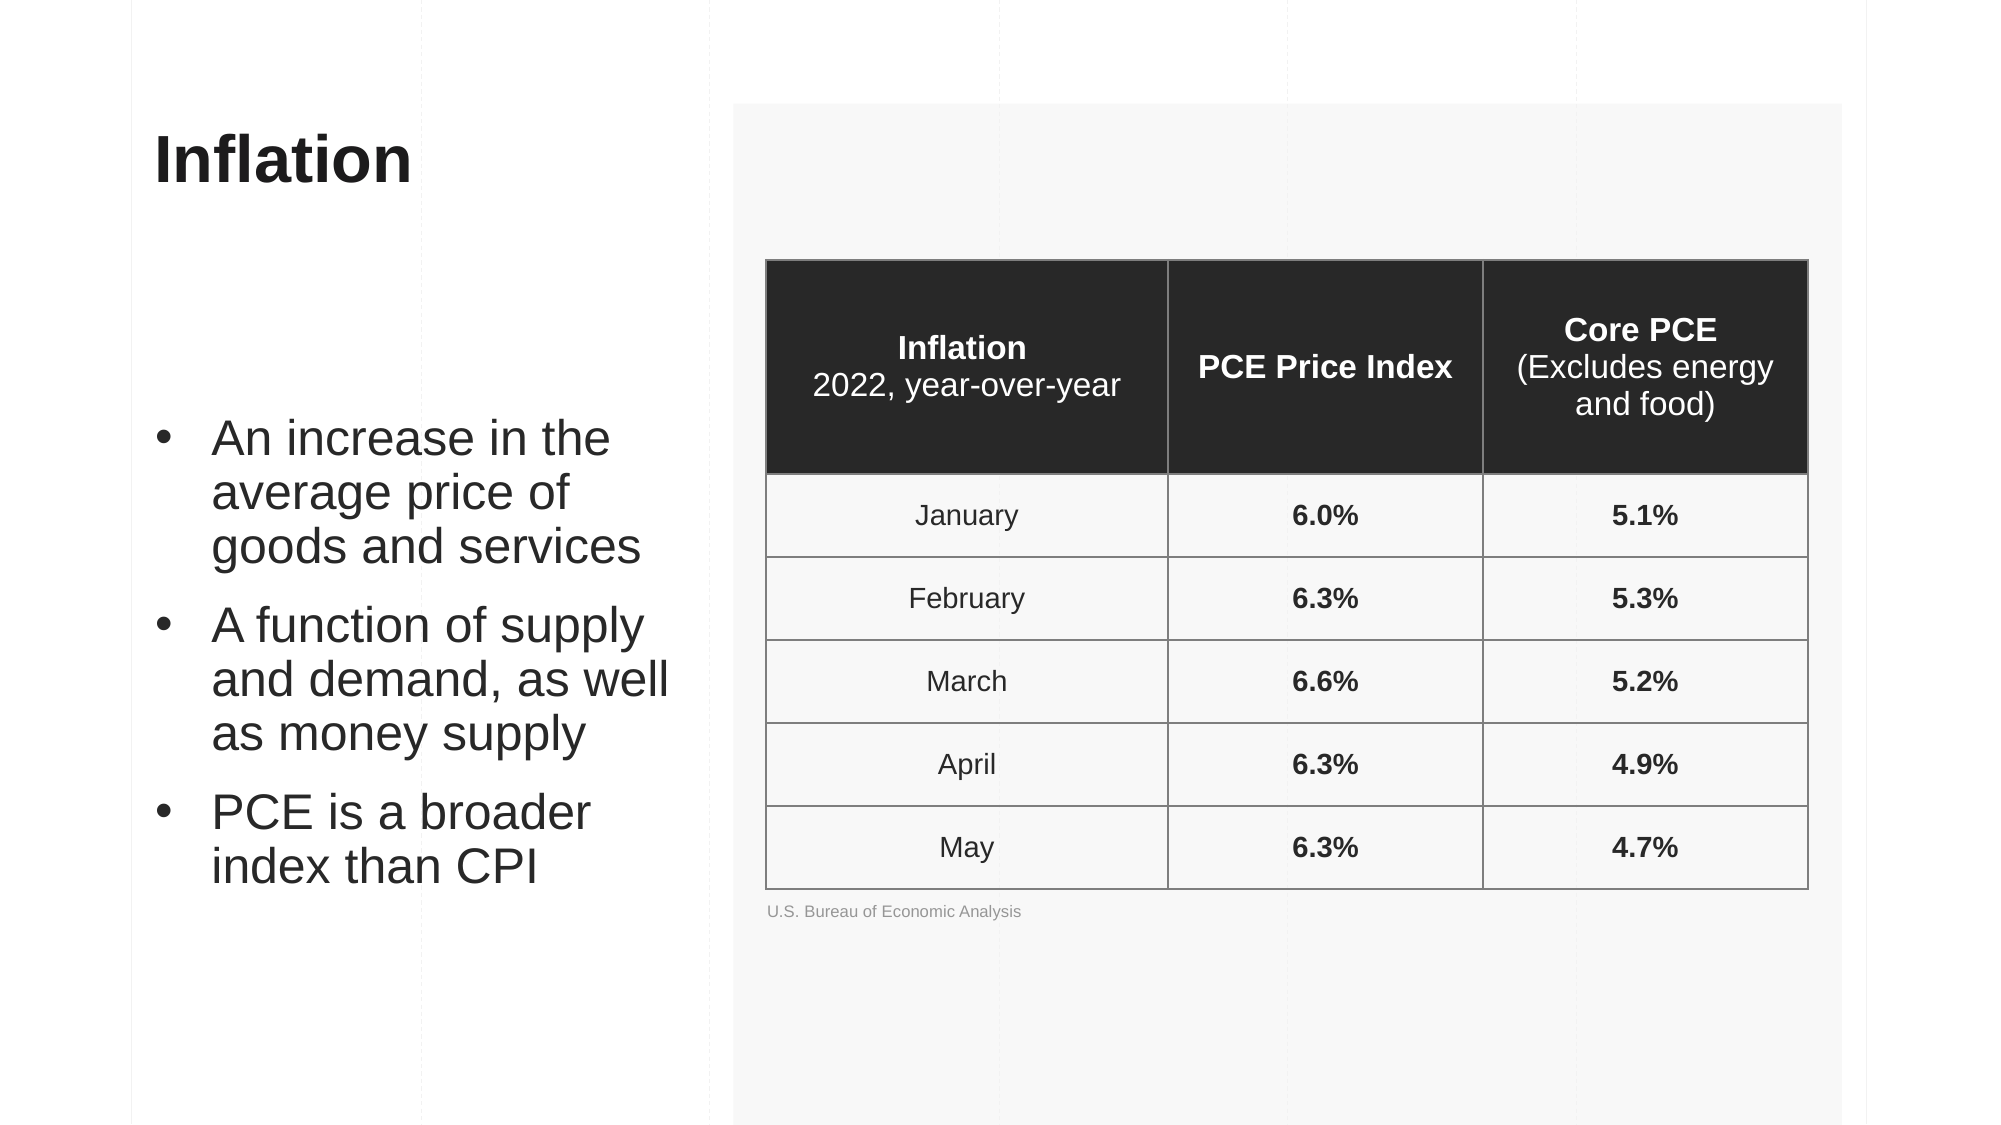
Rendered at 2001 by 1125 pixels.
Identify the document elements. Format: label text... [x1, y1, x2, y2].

table_header Inflation 2022, year-over-year [767, 261, 1167, 473]
table_cell 6.6% [1169, 641, 1482, 722]
table_cell 5.3% [1484, 558, 1807, 639]
text_box U.S. Bureau of Economic Analysis [756, 901, 1033, 922]
list An increase in the average price of goods and services A function of supply and demand, as well as money supply PCE is a broader index than CPI [155, 412, 686, 969]
table_cell May [767, 807, 1167, 888]
table_cell February [767, 558, 1167, 639]
table_header Core PCE (Excludes energy and food) [1484, 261, 1807, 473]
table_cell 4.9% [1484, 724, 1807, 805]
table_cell 6.3% [1169, 558, 1482, 639]
table_cell 6.3% [1169, 724, 1482, 805]
table_cell 5.1% [1484, 475, 1807, 556]
table_cell April [767, 724, 1167, 805]
table_cell 4.7% [1484, 807, 1807, 888]
table_header PCE Price Index [1169, 261, 1482, 473]
table_cell January [767, 475, 1167, 556]
table_cell March [767, 641, 1167, 722]
list Inflation [154, 131, 686, 324]
table_cell 6.3% [1169, 807, 1482, 888]
table_cell 5.2% [1484, 641, 1807, 722]
table_cell 6.0% [1169, 475, 1482, 556]
